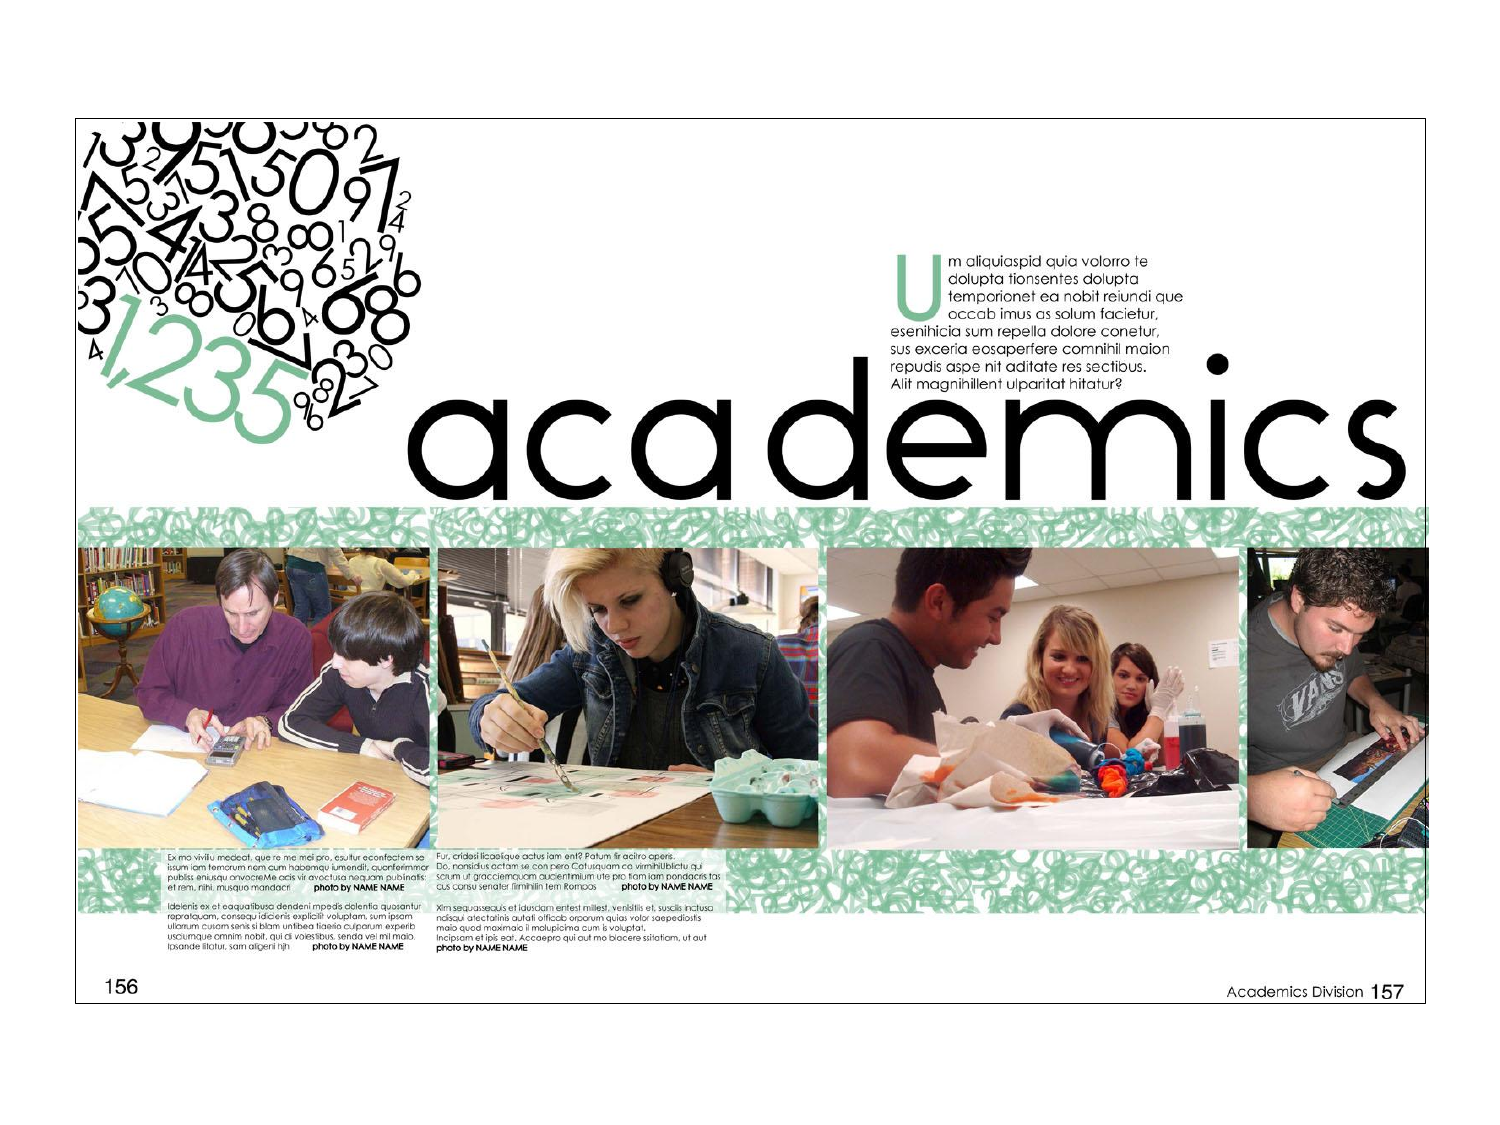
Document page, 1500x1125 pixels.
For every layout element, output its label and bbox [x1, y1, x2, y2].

picture [78, 122, 1429, 999]
text_box [75, 118, 1426, 122]
